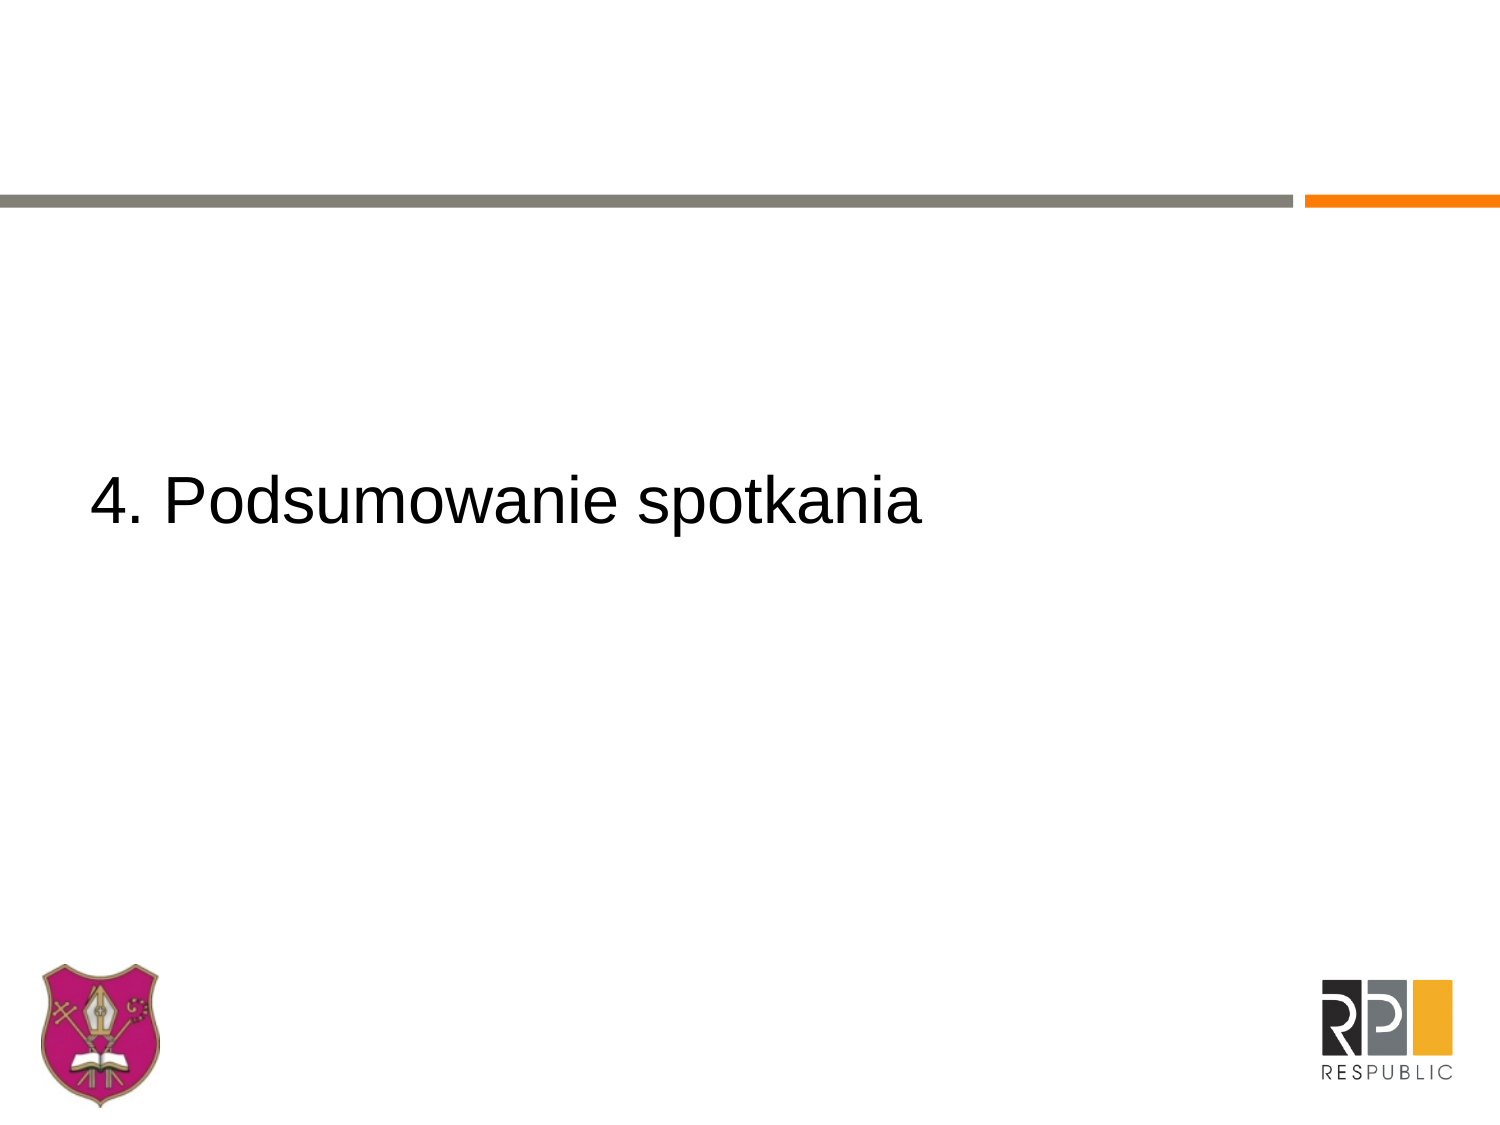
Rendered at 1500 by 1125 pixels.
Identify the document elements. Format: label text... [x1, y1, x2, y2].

list 4. Podsumowanie spotkania [75, 262, 1425, 1005]
picture [41, 964, 160, 1108]
picture [1305, 964, 1469, 1095]
